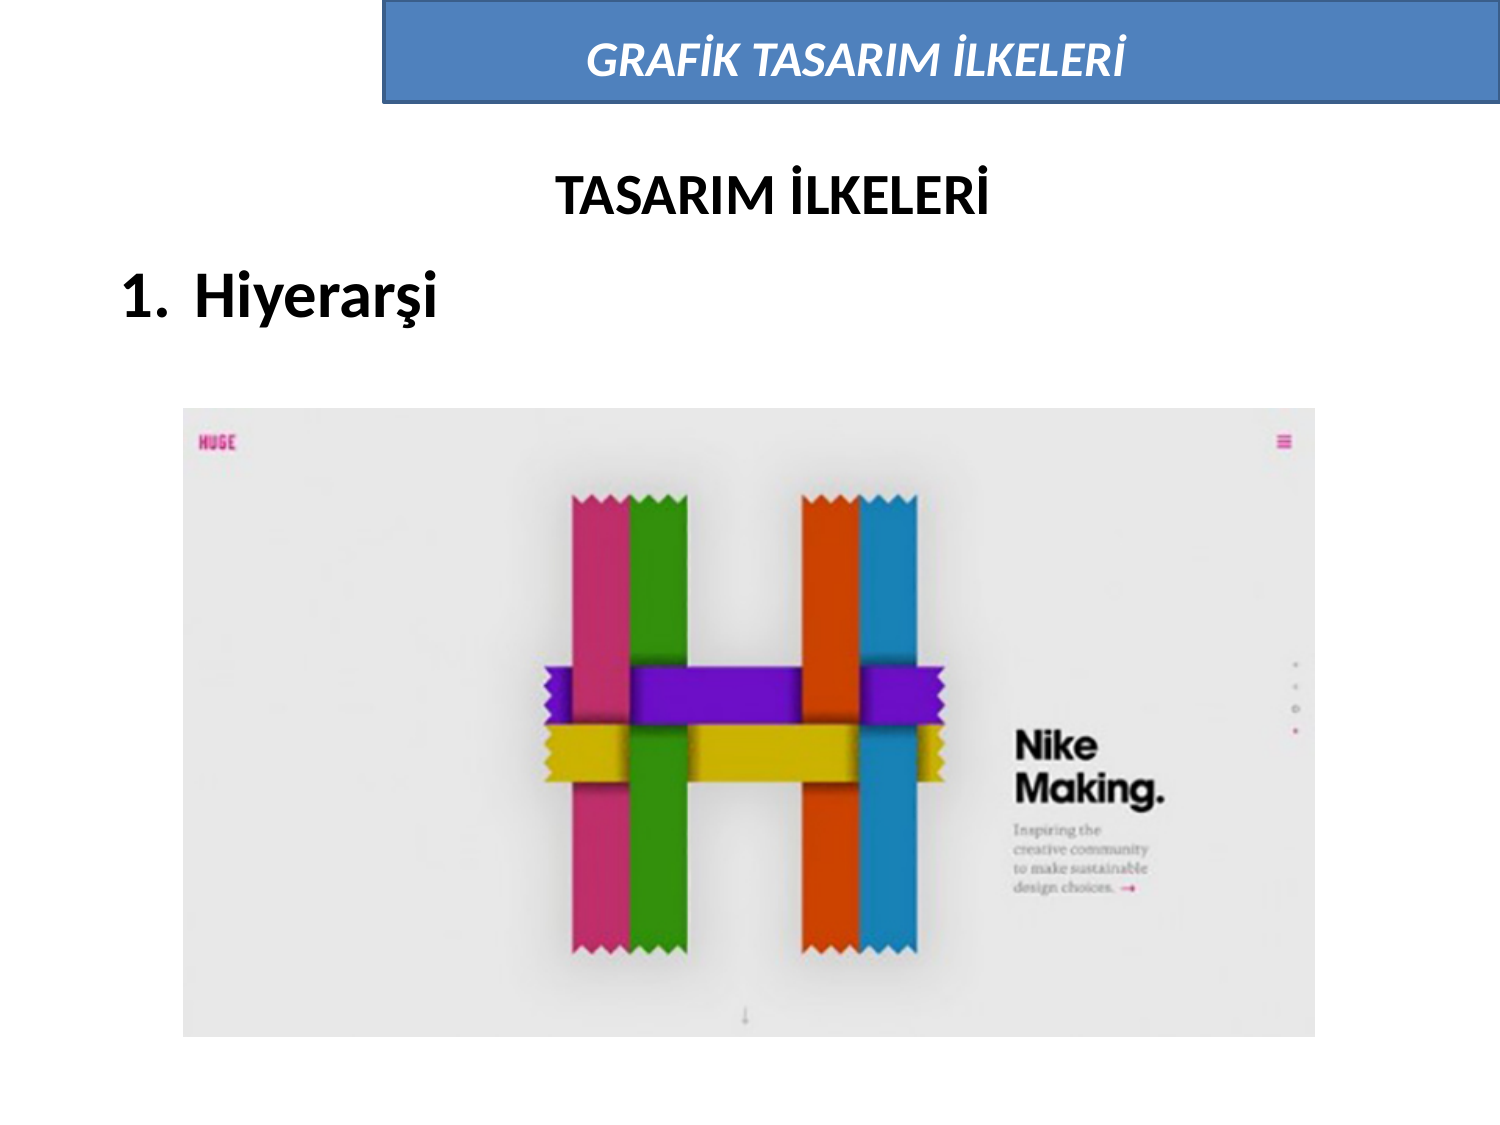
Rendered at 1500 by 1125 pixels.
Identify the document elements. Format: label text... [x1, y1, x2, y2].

text_box Hiyerarşi [112, 243, 1435, 339]
picture [182, 408, 1315, 1038]
text_box GRAFİK TASARIM İLKELERİ [383, 19, 1329, 94]
text_box [383, 0, 1500, 102]
text_box TASARIM İLKELERİ [88, 149, 1459, 234]
